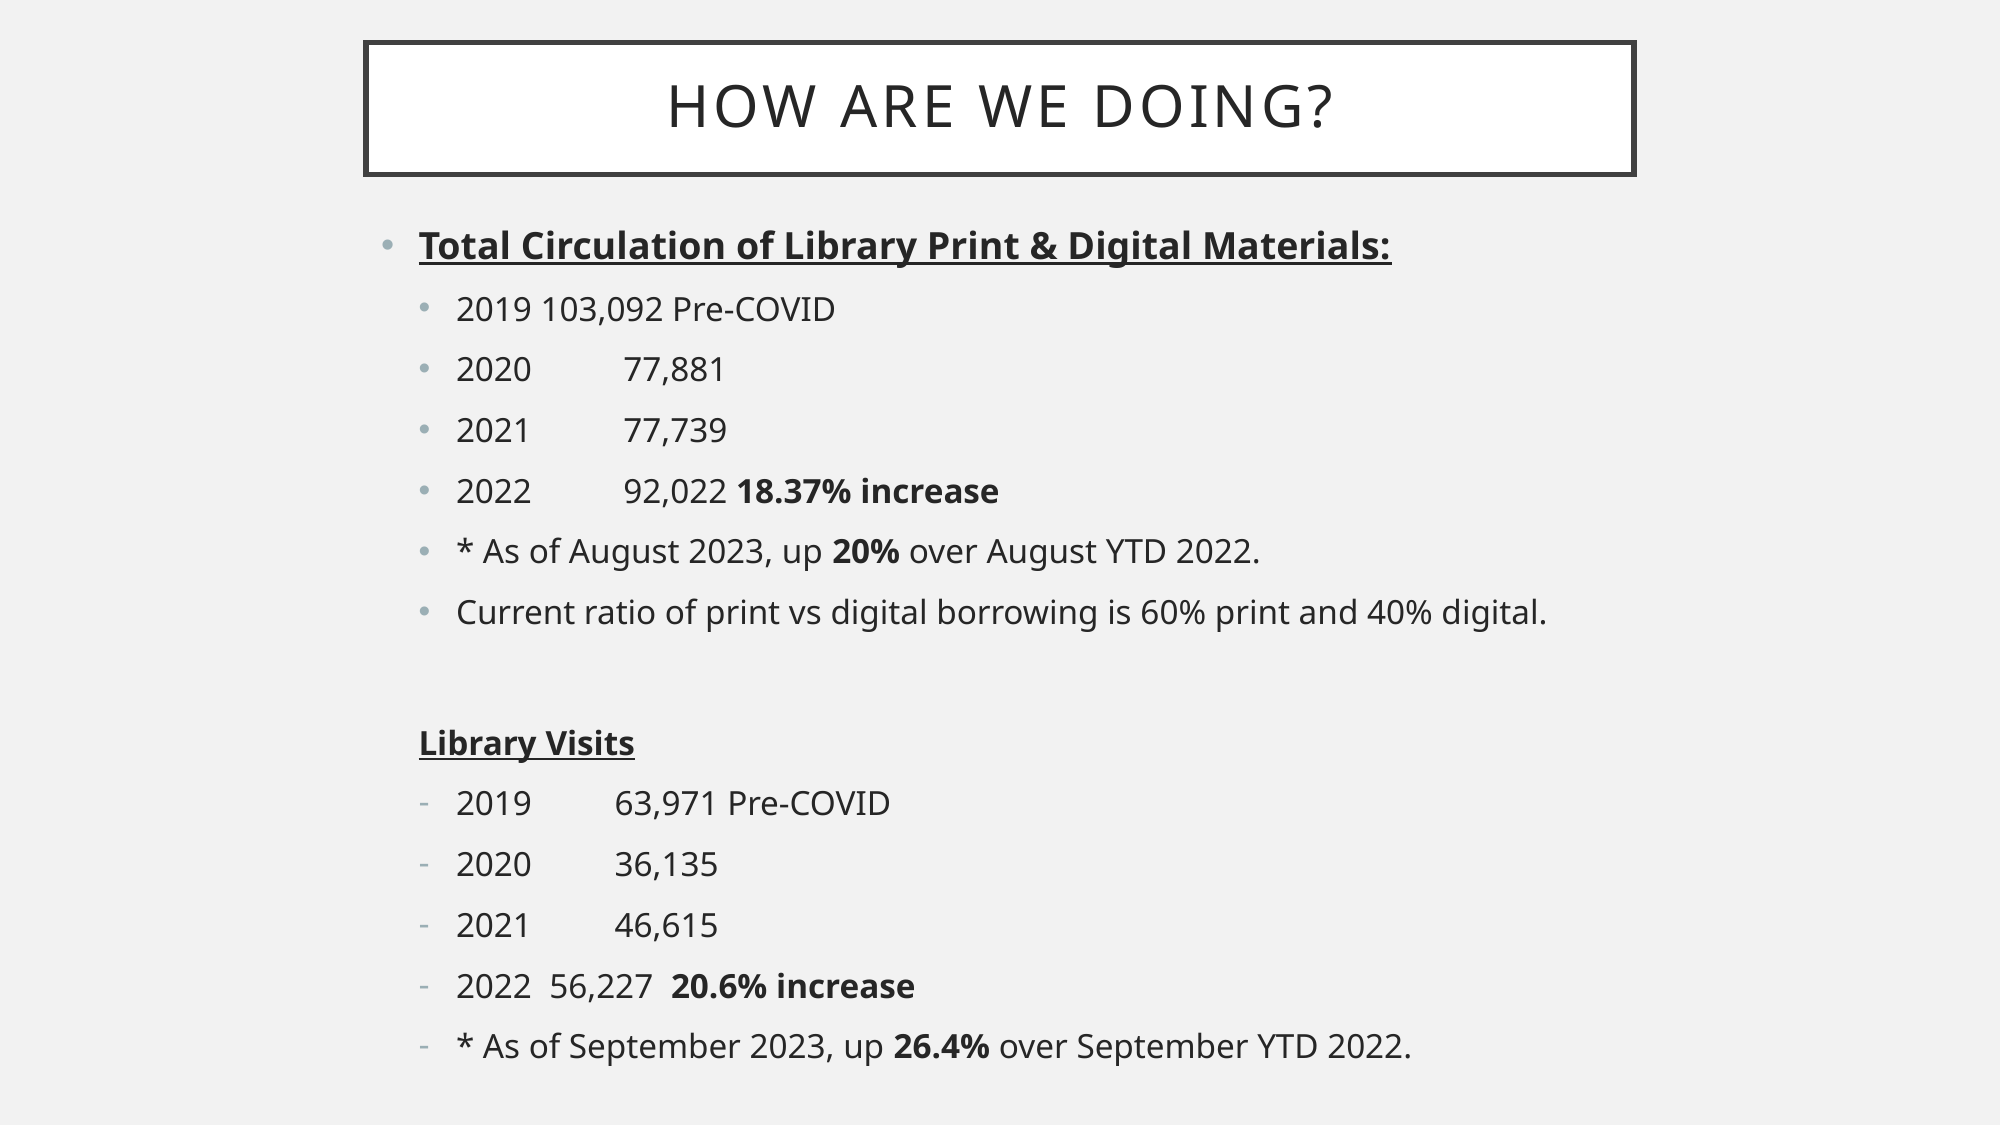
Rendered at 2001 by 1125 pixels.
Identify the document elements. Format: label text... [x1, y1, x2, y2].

list Total Circulation of Library Print & Digital Materials: 2019 103,092 Pre-COVID 2020 77,881 2021 77,739 2022 92,022 18.37% increase * As of August 2023, up 20% over August YTD 2022. Current ratio of print vs digital borrowing is 60% print and 40% digital. Library Visits 2019 63,971 Pre-COVID 2020 36,135 2021 46,615 2022 56,227 20.6% increase * As of September 2023, up 26.4% over September YTD 2022. [366, 214, 1634, 1086]
title How are we doing? [363, 40, 1637, 177]
